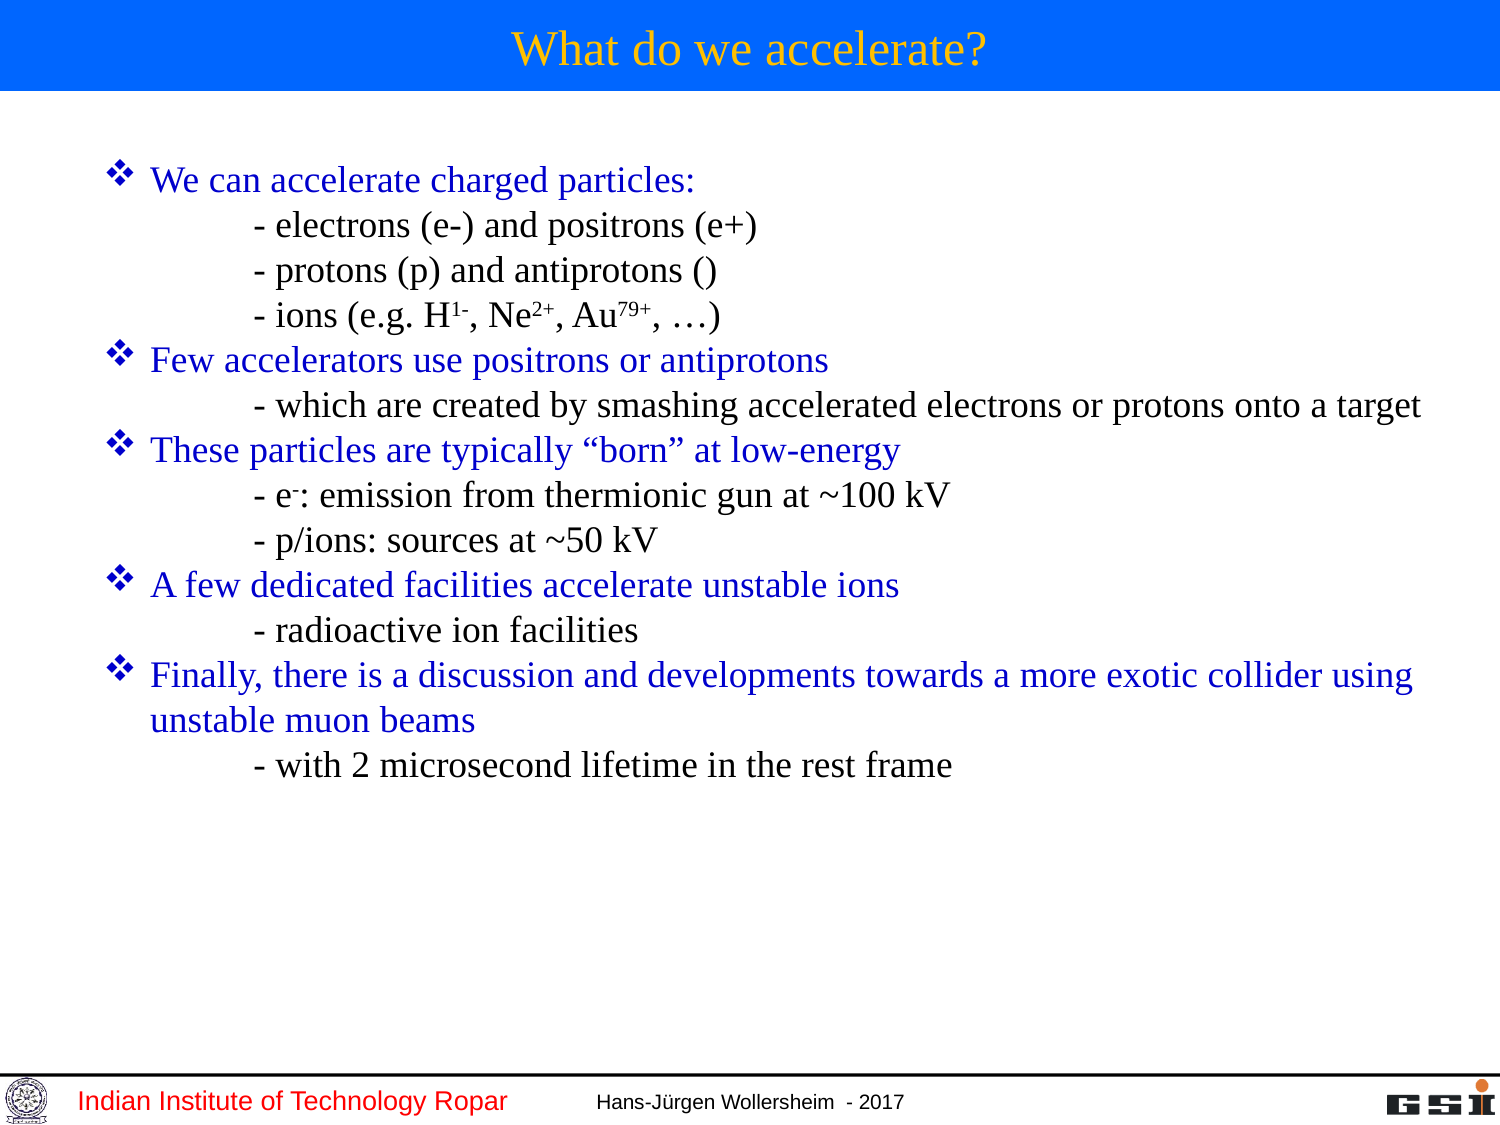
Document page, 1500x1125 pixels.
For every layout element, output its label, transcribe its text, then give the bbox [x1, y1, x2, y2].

picture [1387, 1079, 1495, 1115]
title What do we accelerate? [0, 0, 1500, 91]
picture [5, 1077, 47, 1124]
